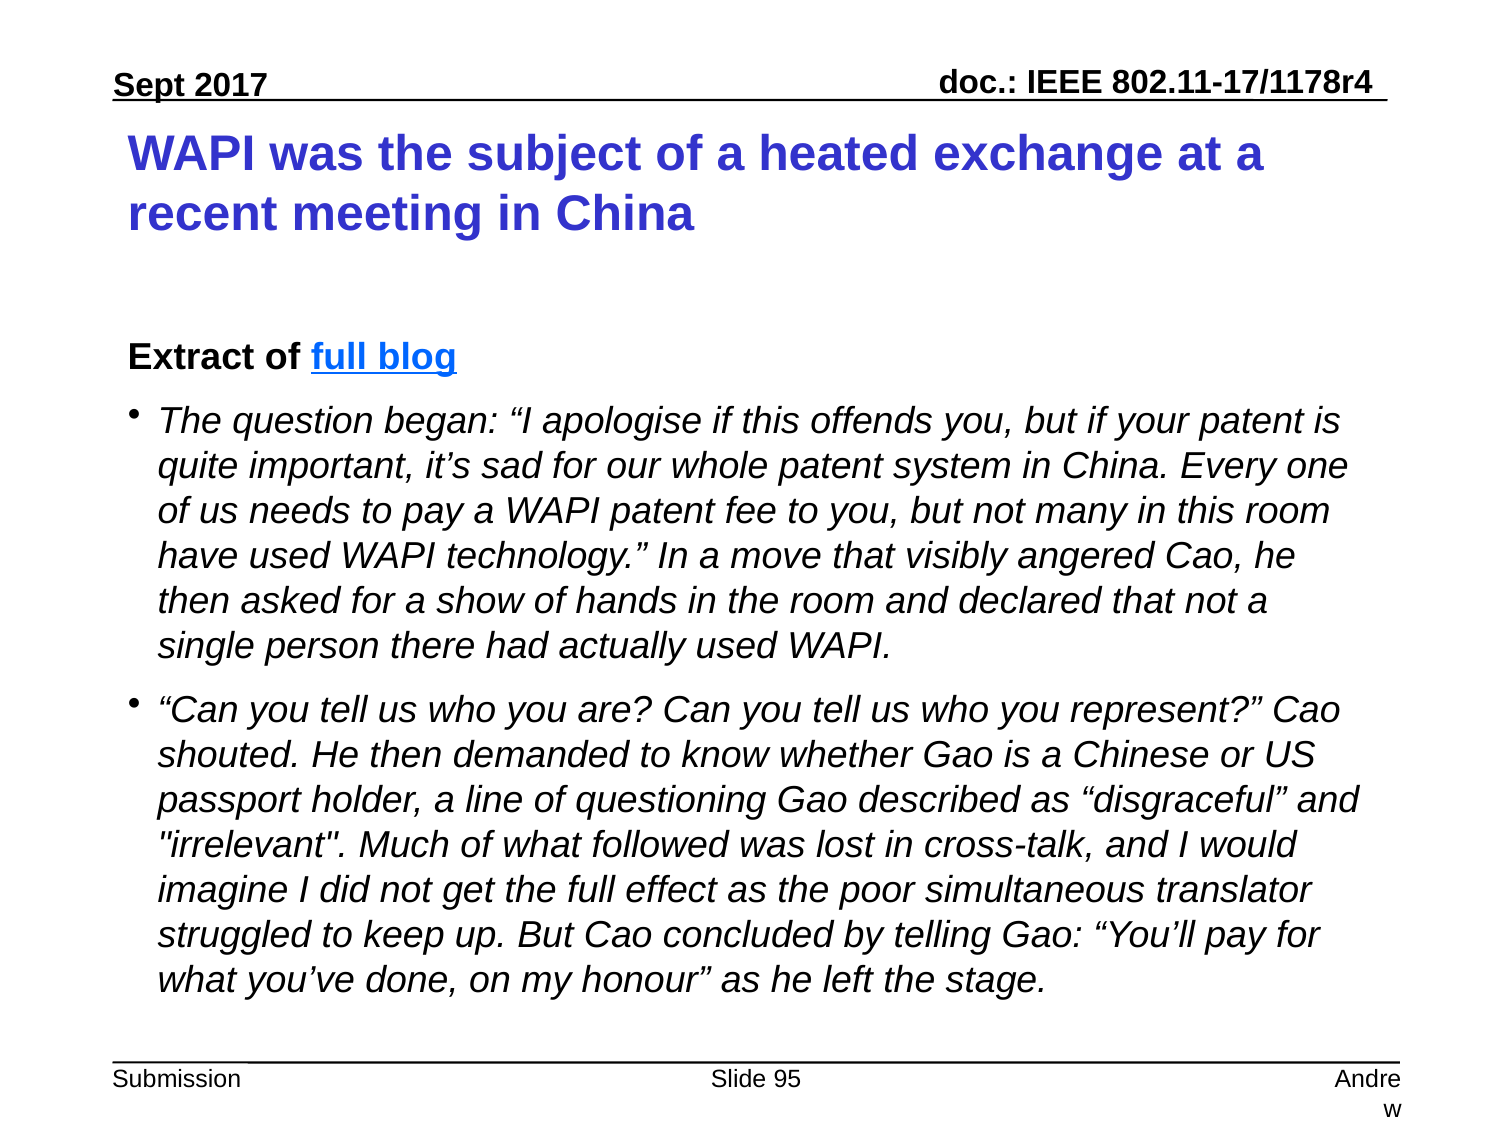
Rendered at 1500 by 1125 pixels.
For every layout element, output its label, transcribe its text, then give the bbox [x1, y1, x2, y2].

footer Andrew Myles, Cisco [1320, 1061, 1402, 1093]
slide_number Slide 95 [709, 1061, 803, 1093]
list Extract of full blog The question began: “I apologise if this offends you, but if your patent is quite important, it’s sad for our whole patent system in China. Every one of us needs to pay a WAPI patent fee to you, but not many in this room have used WAPI technology.” In a move that visibly angered Cao, he then asked for a show of hands in the room and declared that not a single person there had actually used WAPI. “Can you tell us who you are? Can you tell us who you represent?” Cao shouted. He then demanded to know whether Gao is a Chinese or US passport holder, a line of questioning Gao described as “disgraceful” and "irrelevant". Much of what followed was lost in cross-talk, and I would imagine I did not get the full effect as the poor simultaneous translator struggled to keep up. But Cao concluded by telling Gao: “You’ll pay for what you’ve done, on my honour” as he left the stage. [112, 324, 1388, 1000]
title WAPI was the subject of a heated exchange at a recent meeting in China [112, 112, 1388, 288]
